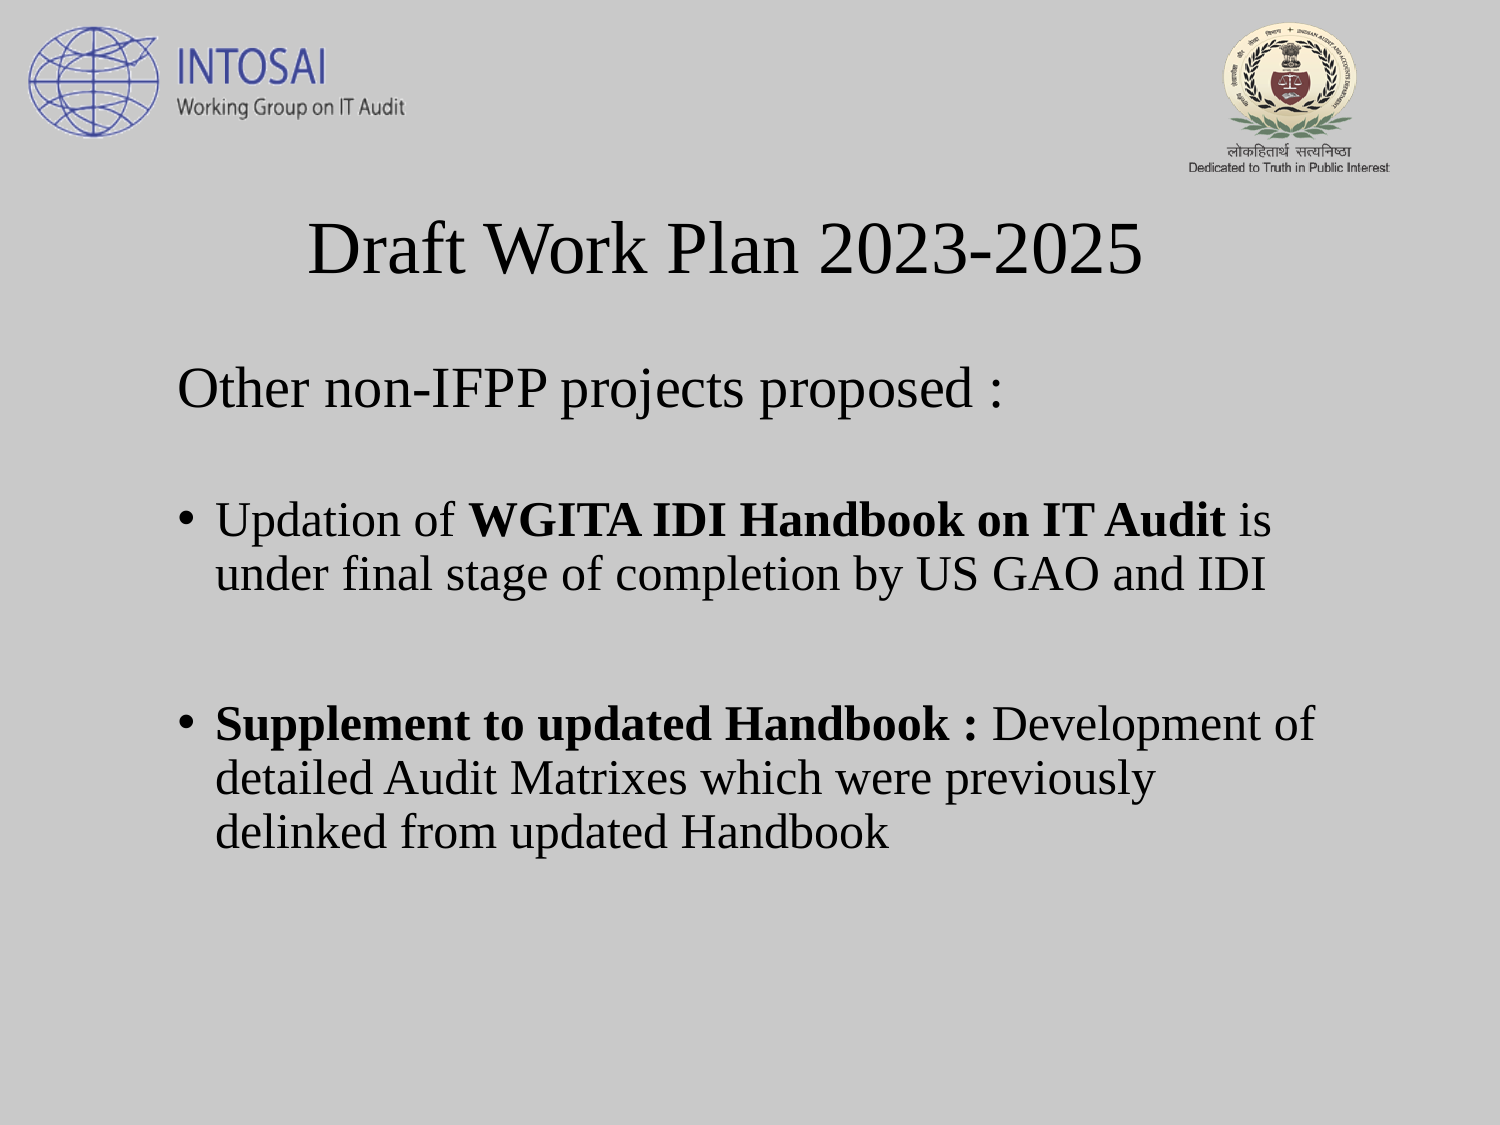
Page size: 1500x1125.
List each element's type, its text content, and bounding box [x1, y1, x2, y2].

picture [24, 25, 416, 142]
text_box Draft Work Plan 2023-2025 [79, 185, 1373, 313]
list Other non-IFPP projects proposed : Updation of WGITA IDI Handbook on IT Audit is under final stage of completion by US GAO and IDI Supplement to updated Handbook : Development of detailed Audit Matrixes which were previously delinked from updated Handbook [162, 350, 1338, 888]
picture [1189, 22, 1390, 172]
